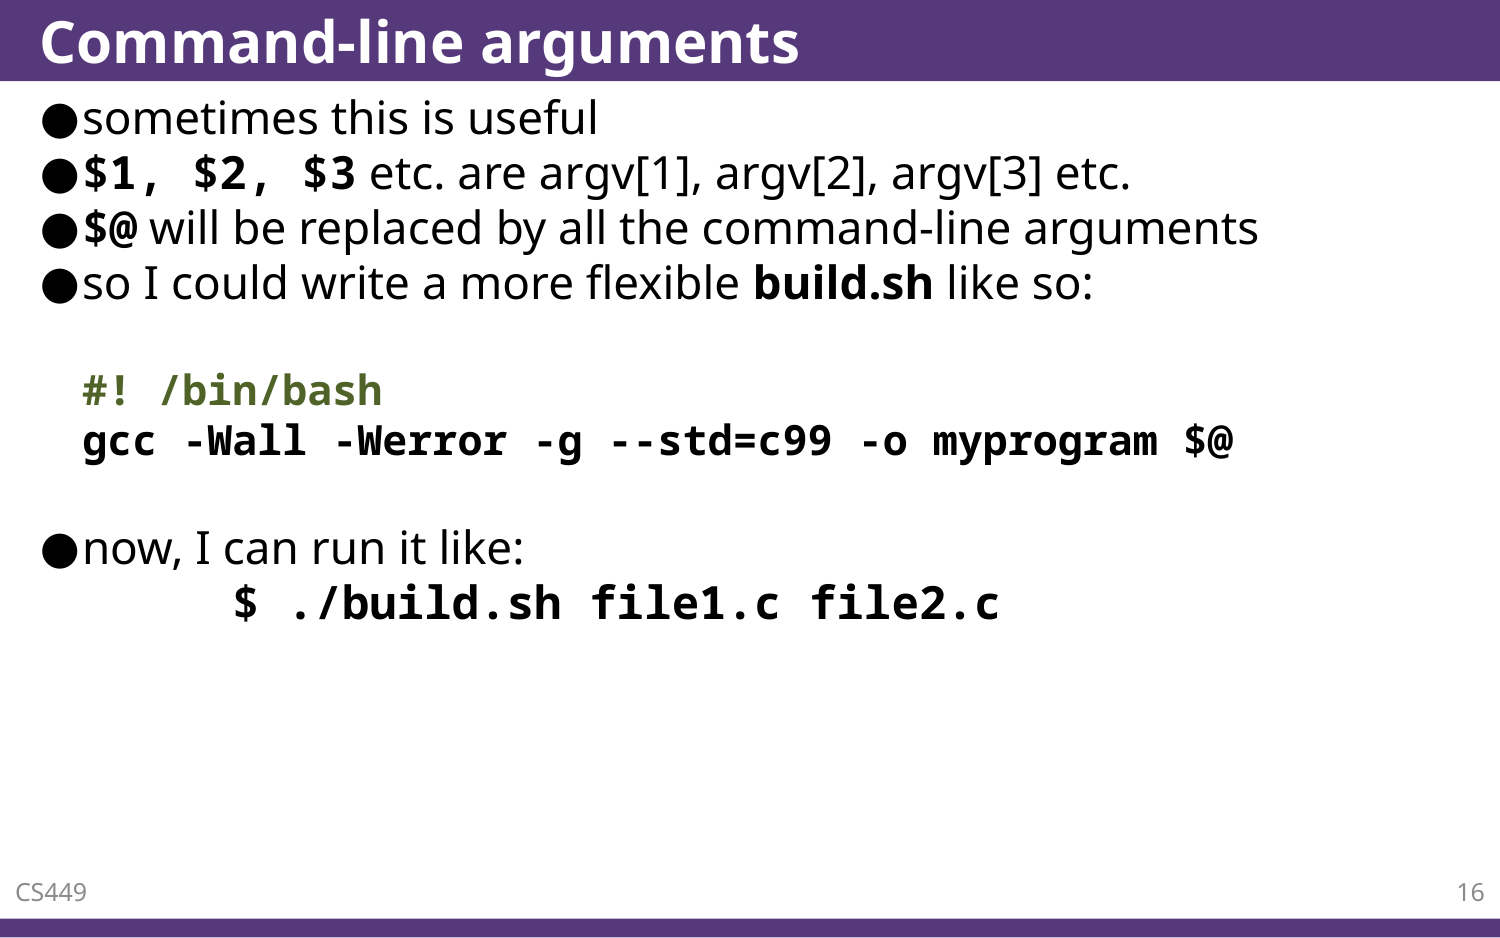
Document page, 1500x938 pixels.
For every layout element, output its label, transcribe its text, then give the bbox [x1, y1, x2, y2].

list sometimes this is useful $1, $2, $3 etc. are argv[1], argv[2], argv[3] etc. $@ will be replaced by all the command-line arguments so I could write a more flexible build.sh like so: #! /bin/bash gcc -Wall -Werror -g --std=c99 -o myprogram $@ now, I can run it like: $ ./build.sh file1.c file2.c [24, 81, 1500, 869]
title Command-line arguments [24, 0, 1500, 81]
footer CS449 [0, 868, 200, 919]
slide_number 16 [1387, 868, 1500, 919]
